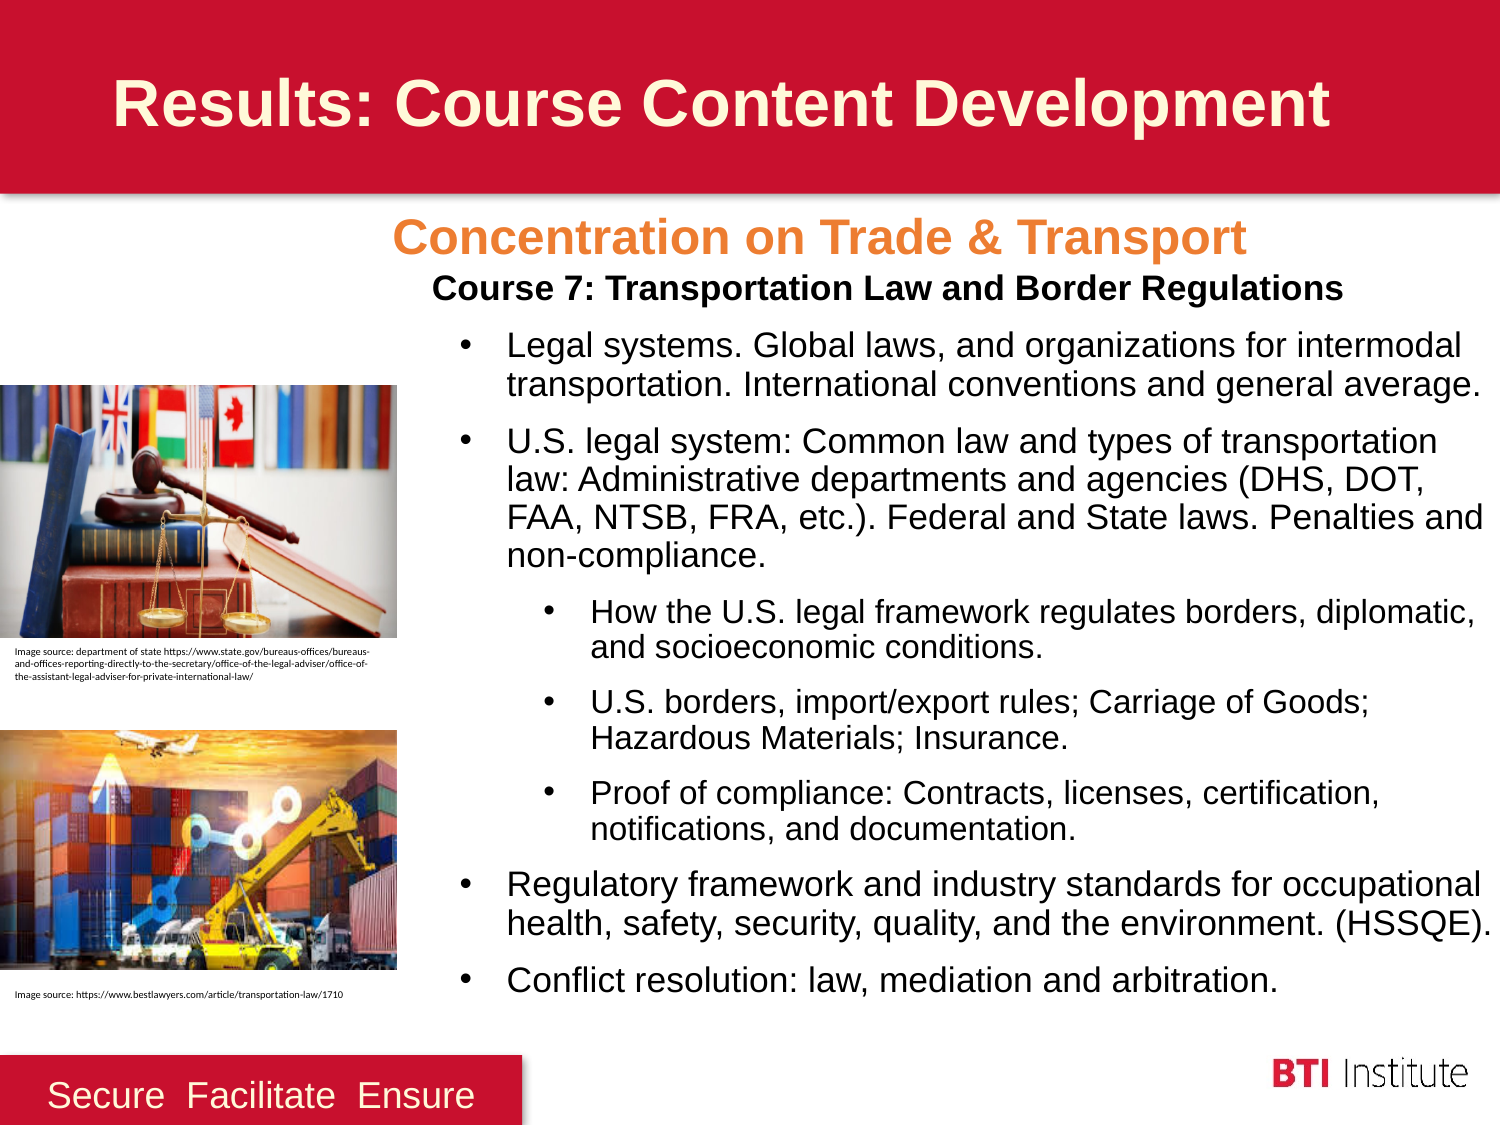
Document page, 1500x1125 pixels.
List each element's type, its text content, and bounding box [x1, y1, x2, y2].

picture [0, 385, 397, 638]
text_box Image source: https://www.bestlawyers.com/article/transportation-law/1710 [0, 981, 516, 1009]
text_box Concentration on Trade & Transport [377, 197, 1401, 273]
text_box Image source: department of state https://www.state.gov/bureaus-offices/bureaus-and-offices-reporting-directly-to-the-secretary/office-of-the-legal-adviser/office-of-the-assistant-legal-adviser-for-private-international-law/ [0, 638, 397, 690]
picture [0, 730, 397, 970]
text_box Course 7: Transportation Law and Border Regulations Legal systems. Global laws, and organizations for intermodal transportation. International conventions and general average. U.S. legal system: Common law and types of transportation law: Administrative departments and agencies (DHS, DOT, FAA, NTSB, FRA, etc.). Federal and State laws. Penalties and non-compliance. How the U.S. legal framework regulates borders, diplomatic, and socioeconomic conditions. U.S. borders, import/export rules; Carriage of Goods; Hazardous Materials; Insurance. Proof of compliance: Contracts, licenses, certification, notifications, and documentation. Regulatory framework and industry standards for occupational health, safety, security, quality, and the environment. (HSSQE). Conflict resolution: law, mediation and arbitration. [377, 264, 1500, 709]
picture [1266, 1055, 1473, 1090]
text_box Results: Course Content Development [91, 52, 1372, 147]
